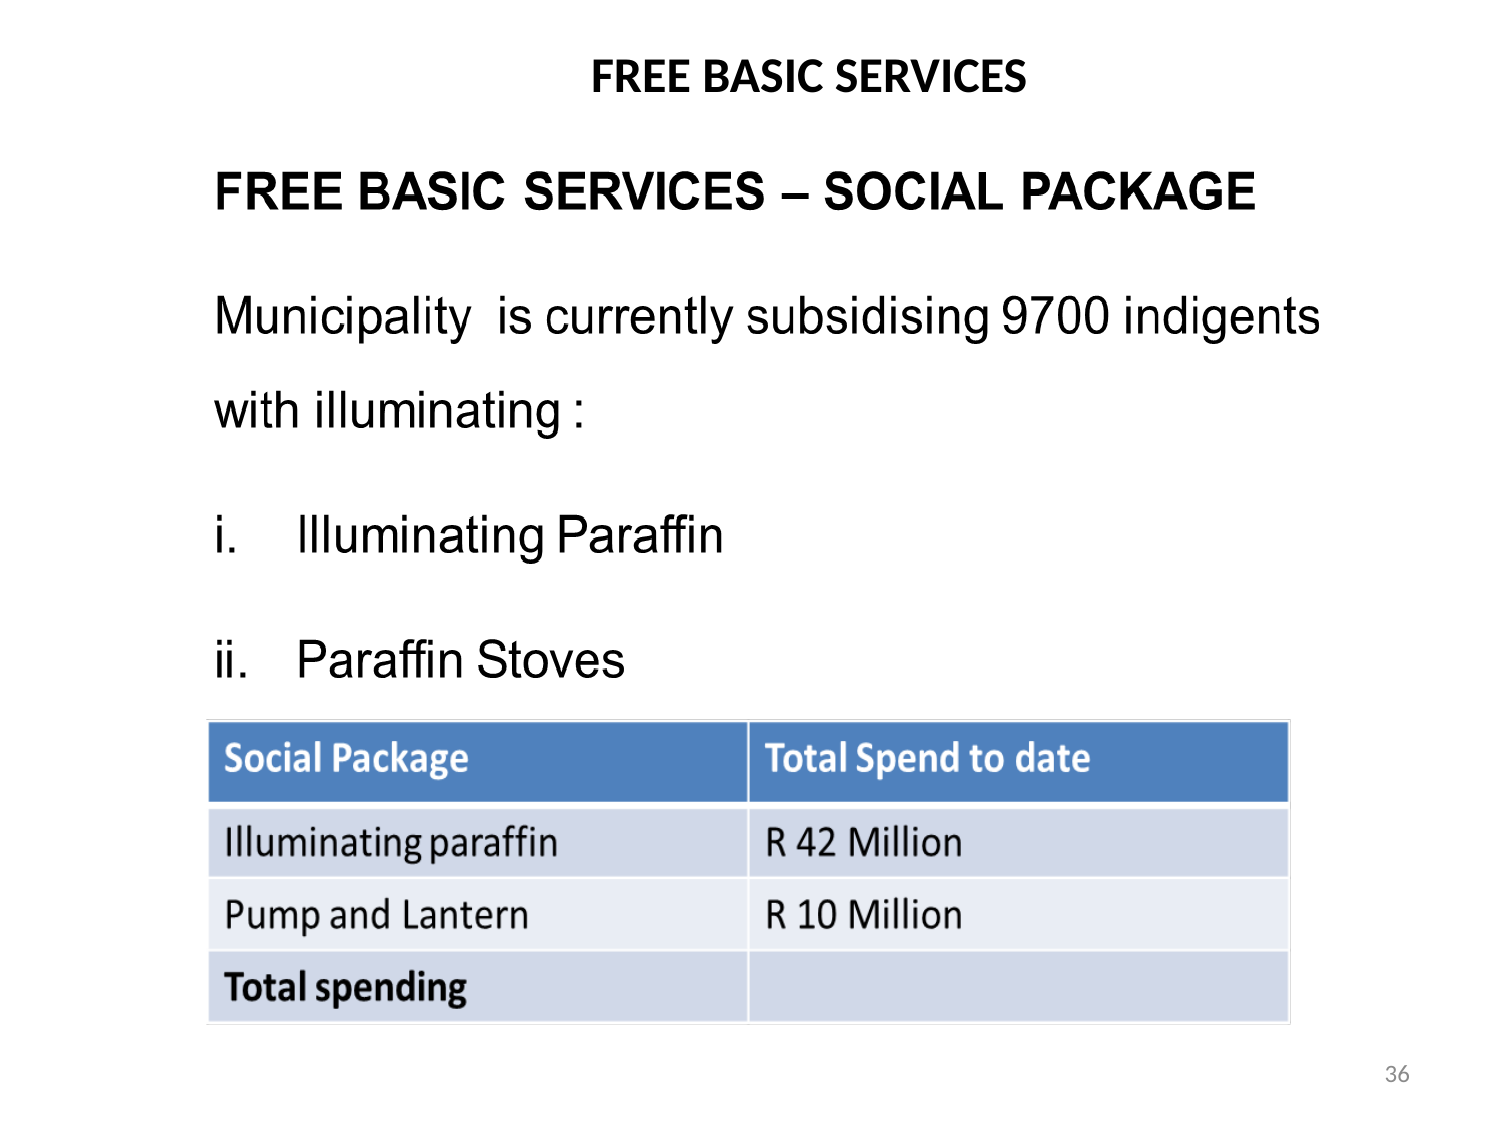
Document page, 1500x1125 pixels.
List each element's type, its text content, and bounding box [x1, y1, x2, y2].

picture [182, 131, 1400, 1042]
text_box FREE BASIC SERVICES [182, 19, 1437, 126]
slide_number 36 [1074, 1042, 1425, 1103]
